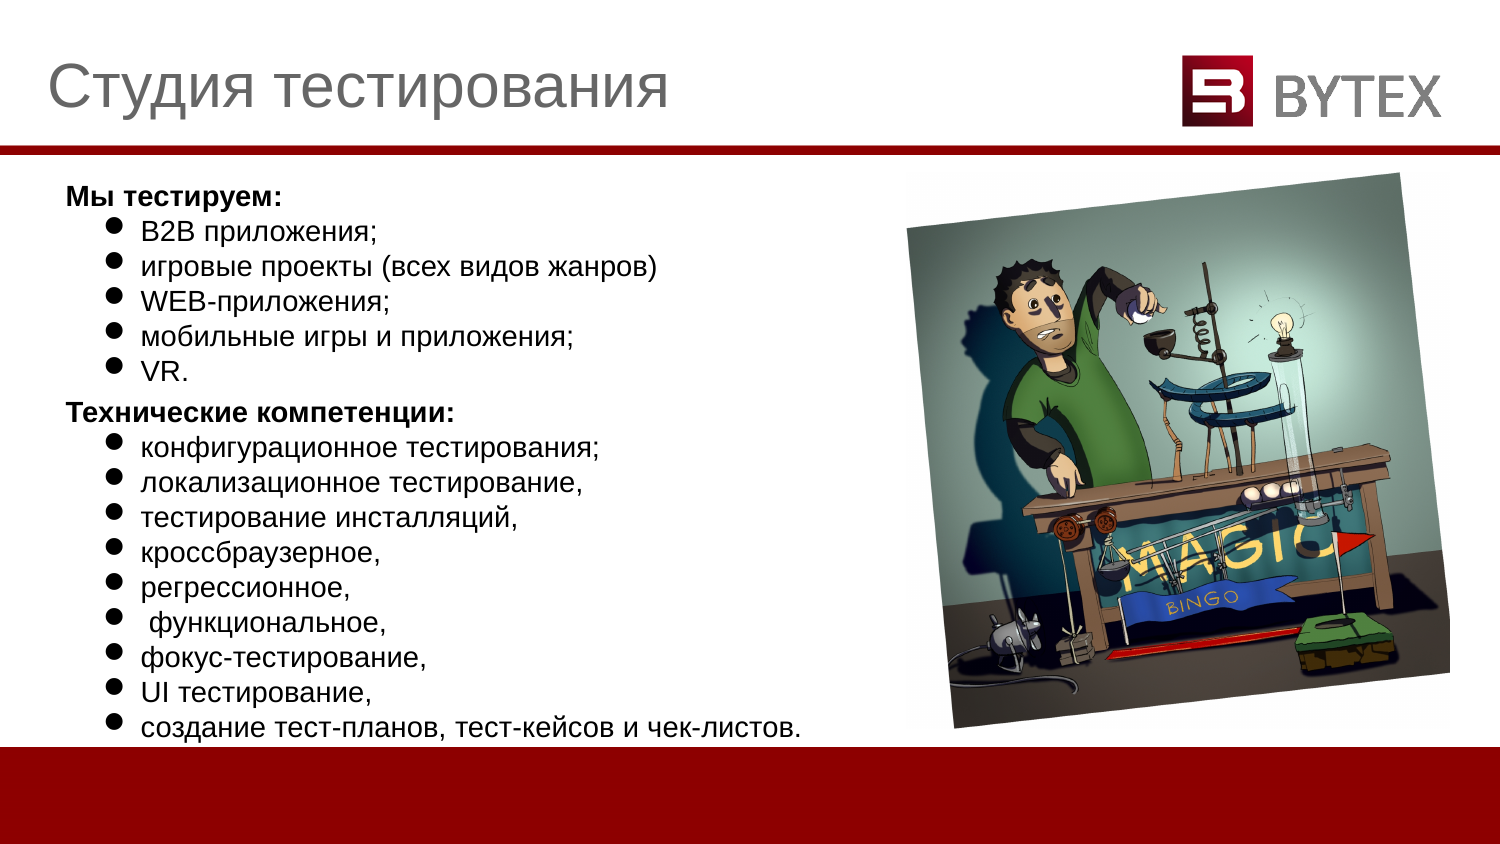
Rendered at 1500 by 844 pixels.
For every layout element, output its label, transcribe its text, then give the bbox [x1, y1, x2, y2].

picture [0, 747, 1500, 844]
picture [0, 145, 1500, 155]
text_box Технические компетенции: конфигурационное тестирования; локализационное тестирование, тестирование инсталляций, кроссбраузерное, регрессионное, функциональное, фокус-тестирование, UI тестирование, создание тест-планов, тест-кейсов и чек-листов. [50, 378, 891, 669]
text_box Мы тестируем: B2B приложения; игровые проекты (всех видов жанров) WEB-приложения; мобильные игры и приложения; VR. [50, 163, 697, 381]
text_box Студия тестирования [32, 29, 1251, 144]
picture [1182, 44, 1500, 142]
picture [906, 172, 1451, 730]
